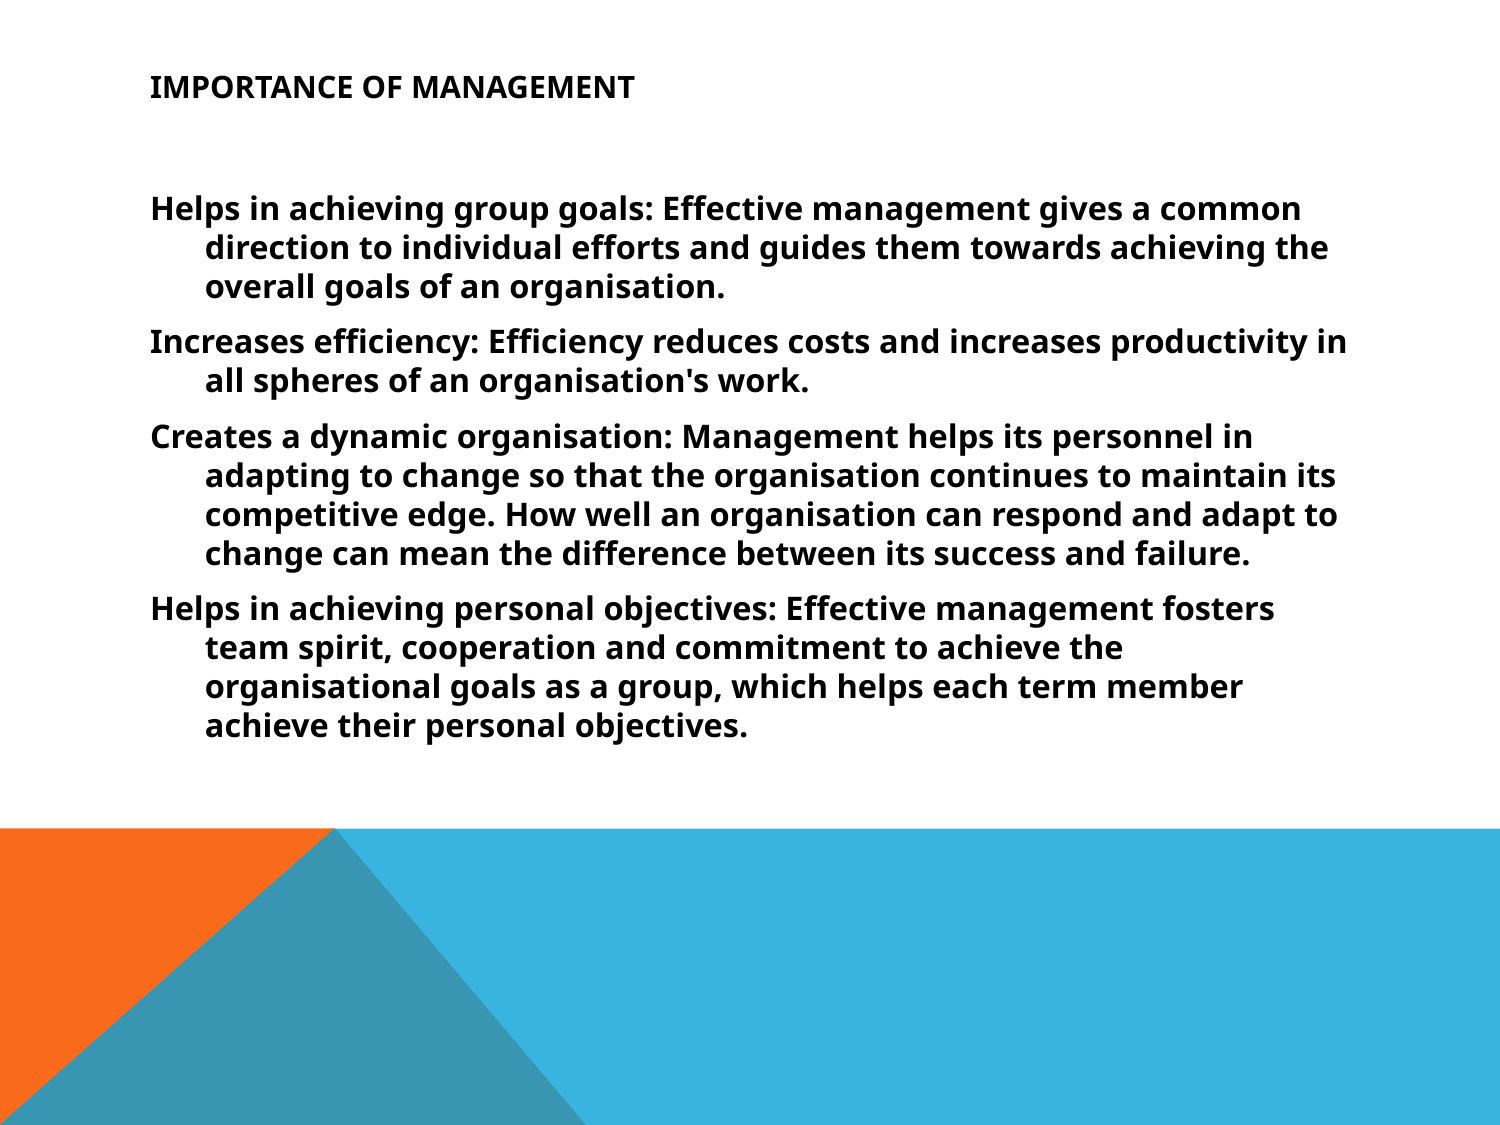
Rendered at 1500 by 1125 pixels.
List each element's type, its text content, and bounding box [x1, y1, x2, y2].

list Helps in achieving group goals: Effective management gives a common direction to individual efforts and guides them towards achieving the overall goals of an organisation. Increases efficiency: Efficiency reduces costs and increases productivity in all spheres of an organisation's work. Creates a dynamic organisation: Management helps its personnel in adapting to change so that the organisation continues to maintain its competitive edge. How well an organisation can respond and adapt to change can mean the difference between its success and failure. Helps in achieving personal objectives: Effective management fosters team spirit, cooperation and commitment to achieve the organisational goals as a group, which helps each term member achieve their personal objectives. [135, 180, 1369, 768]
title Importance of management [135, 60, 1369, 150]
